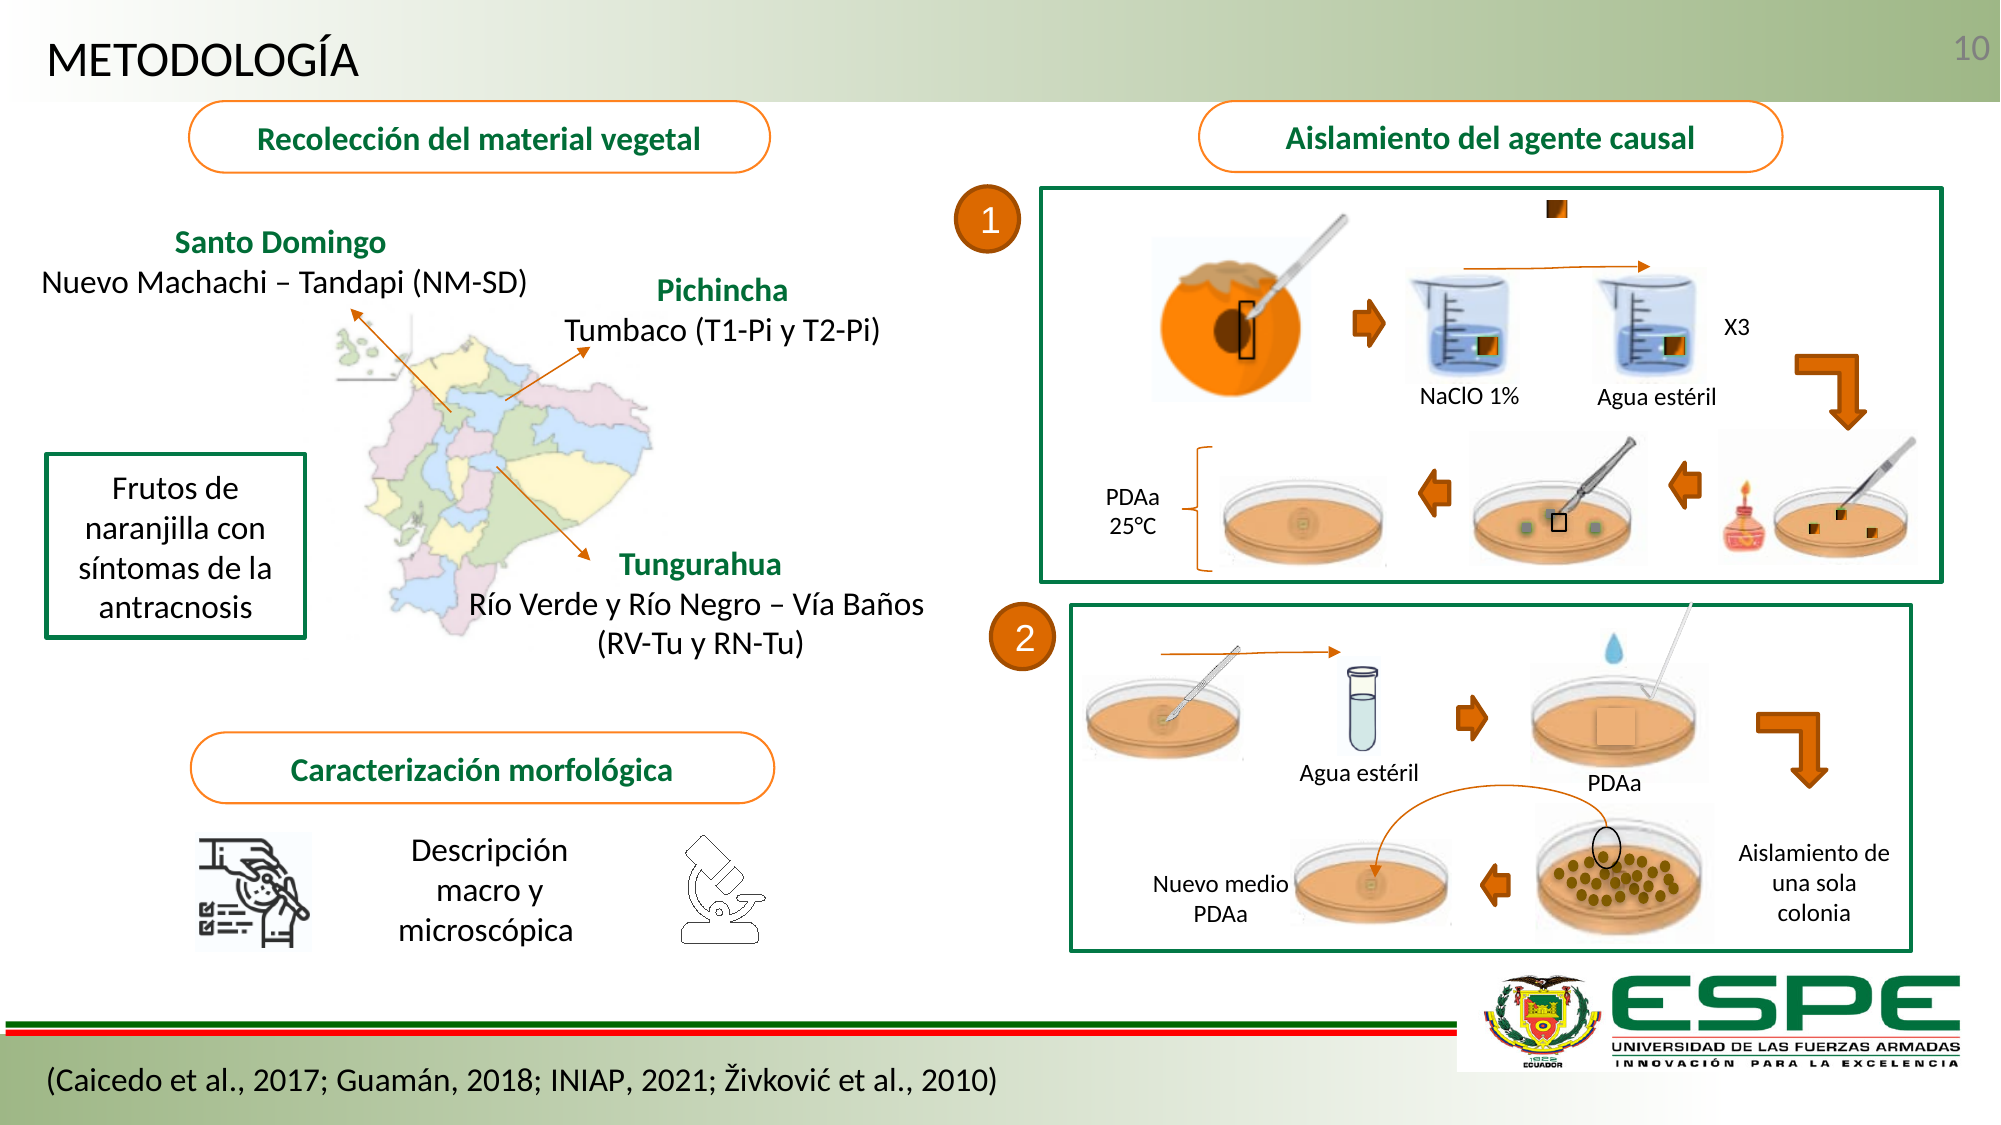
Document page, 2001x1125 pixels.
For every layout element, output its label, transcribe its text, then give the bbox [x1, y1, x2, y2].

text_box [1071, 597, 1912, 952]
picture [1456, 968, 1994, 1072]
text_box (Caicedo et al., 2017; Guamán, 2018; INIAP, 2021; Živković et al., 2010) [31, 1051, 1213, 1106]
text_box Caracterización morfológica [188, 730, 777, 806]
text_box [1032, 187, 1942, 583]
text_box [11, 202, 958, 660]
text_box Descripción macro y microscópica [369, 854, 610, 922]
text_box Aislamiento del agente causal [1196, 98, 1785, 175]
text_box METODOLOGÍA [31, 19, 741, 94]
text_box 1 [958, 184, 1022, 254]
text_box 2 [988, 601, 1057, 672]
text_box Recolección del material vegetal [186, 99, 773, 175]
picture [195, 831, 312, 952]
text_box 10 [1937, 15, 2000, 76]
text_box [680, 834, 766, 944]
